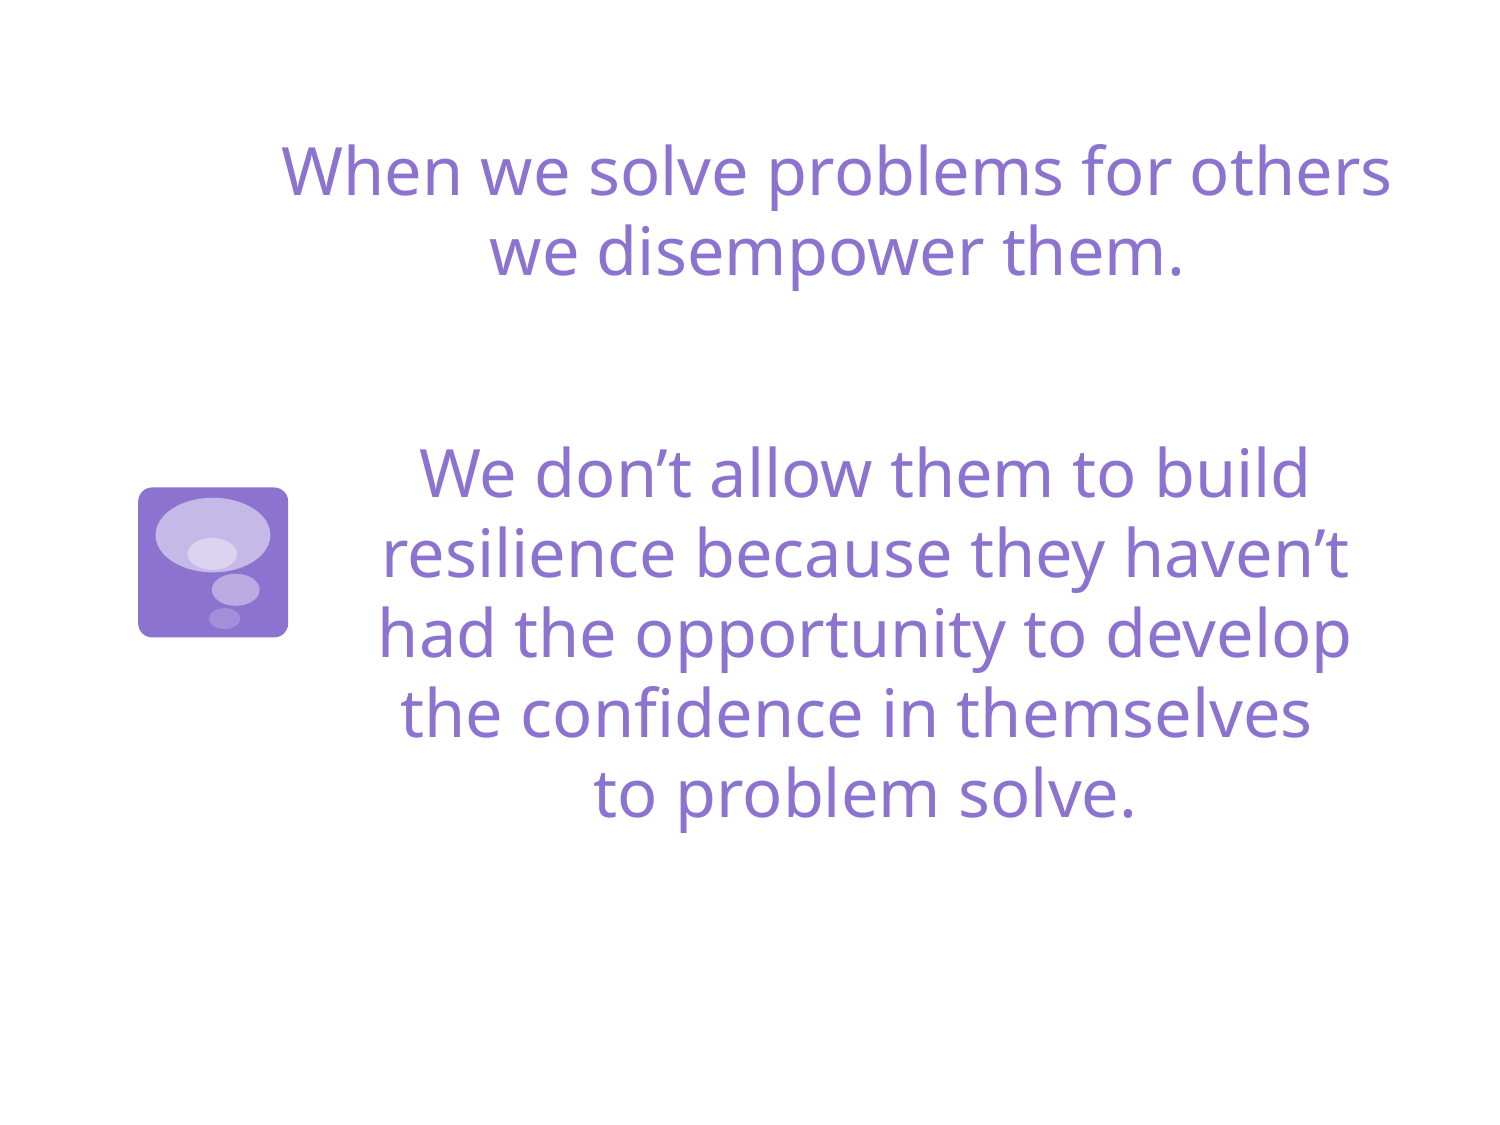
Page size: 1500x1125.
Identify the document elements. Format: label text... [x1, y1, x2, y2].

title When we solve problems for others we disempower them. [265, 150, 1411, 297]
text_box We don’t allow them to build resilience because they haven’t had the opportunity to develop the confidence in themselves to problem solve. [322, 423, 1410, 839]
